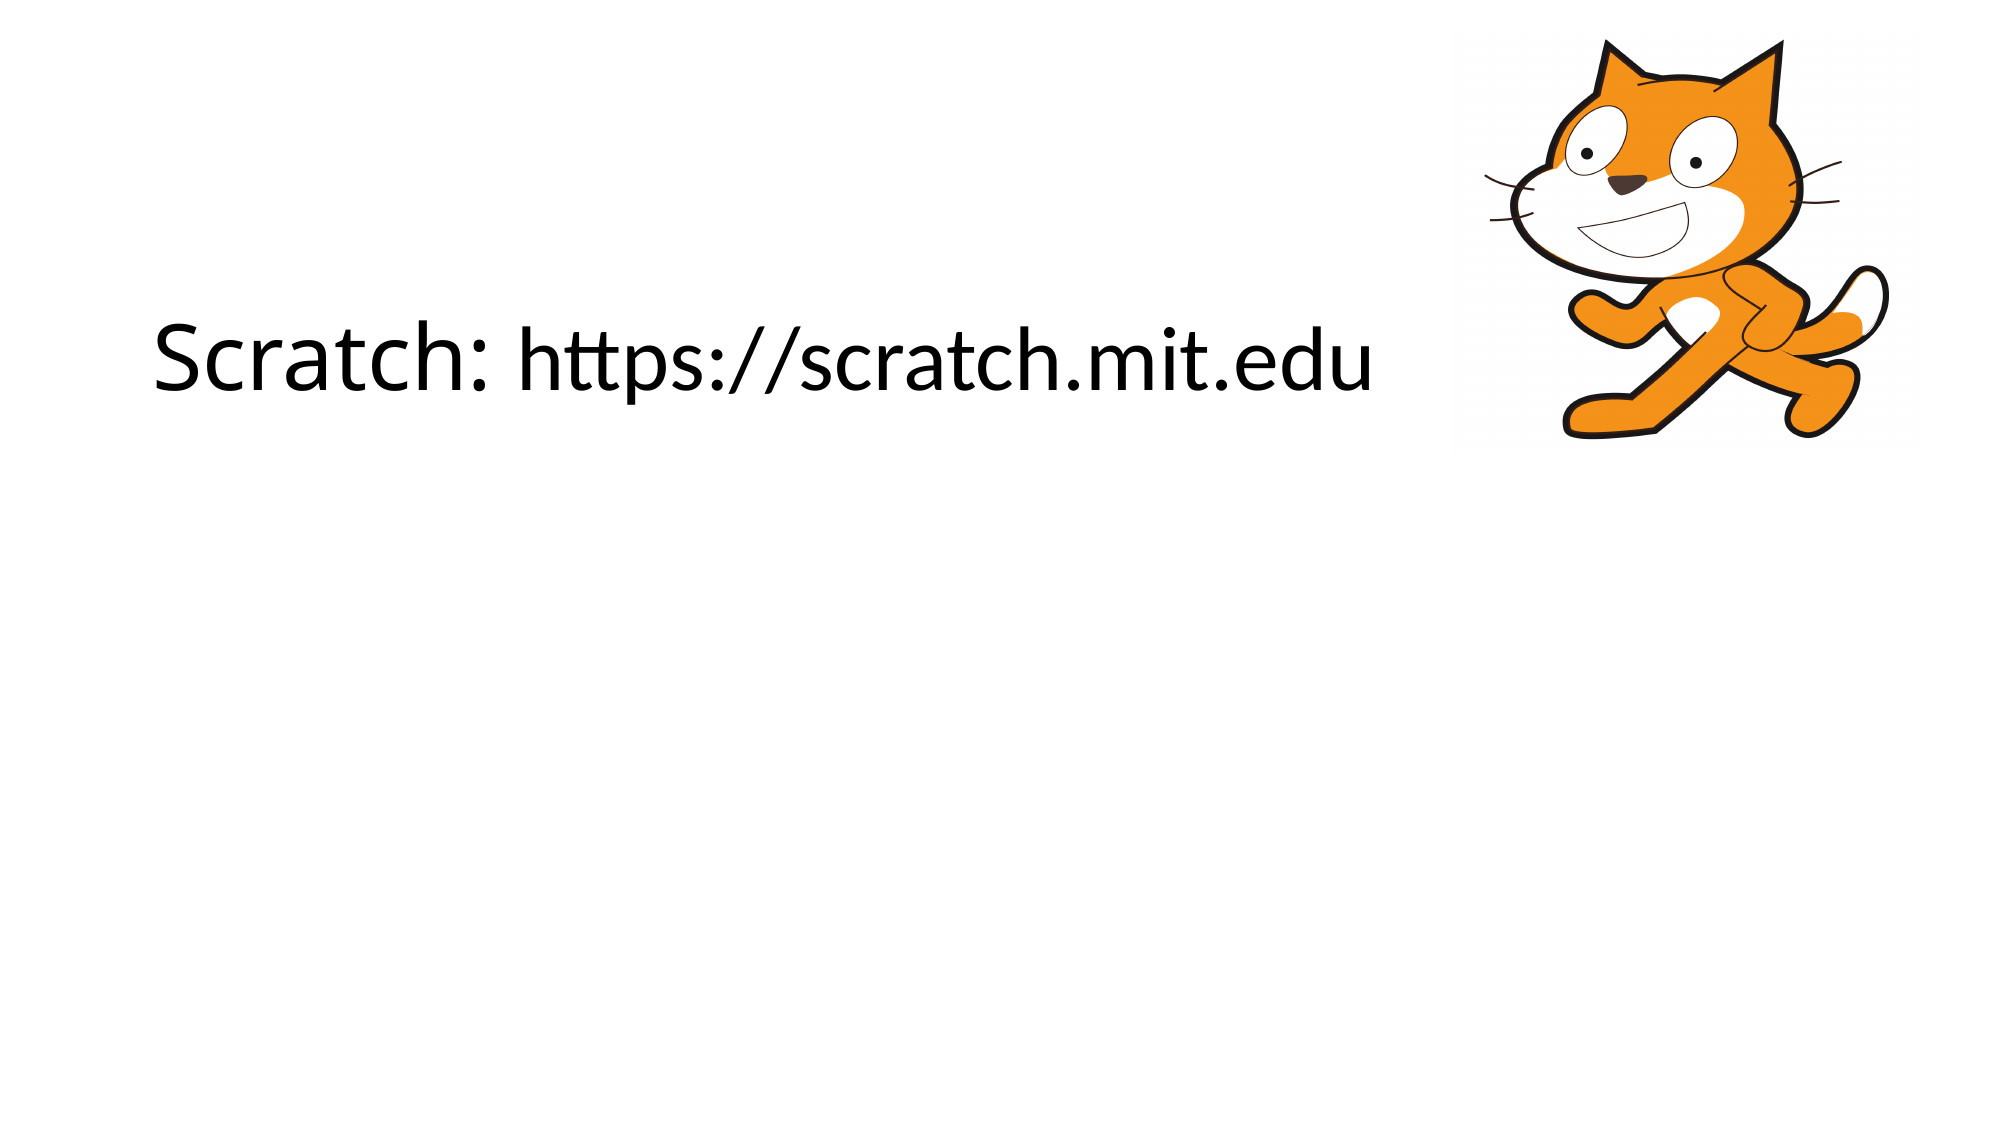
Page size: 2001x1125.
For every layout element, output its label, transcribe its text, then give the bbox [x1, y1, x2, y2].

picture [1453, 29, 1920, 455]
title Scratch: https://scratch.mit.edu [137, 59, 1863, 662]
